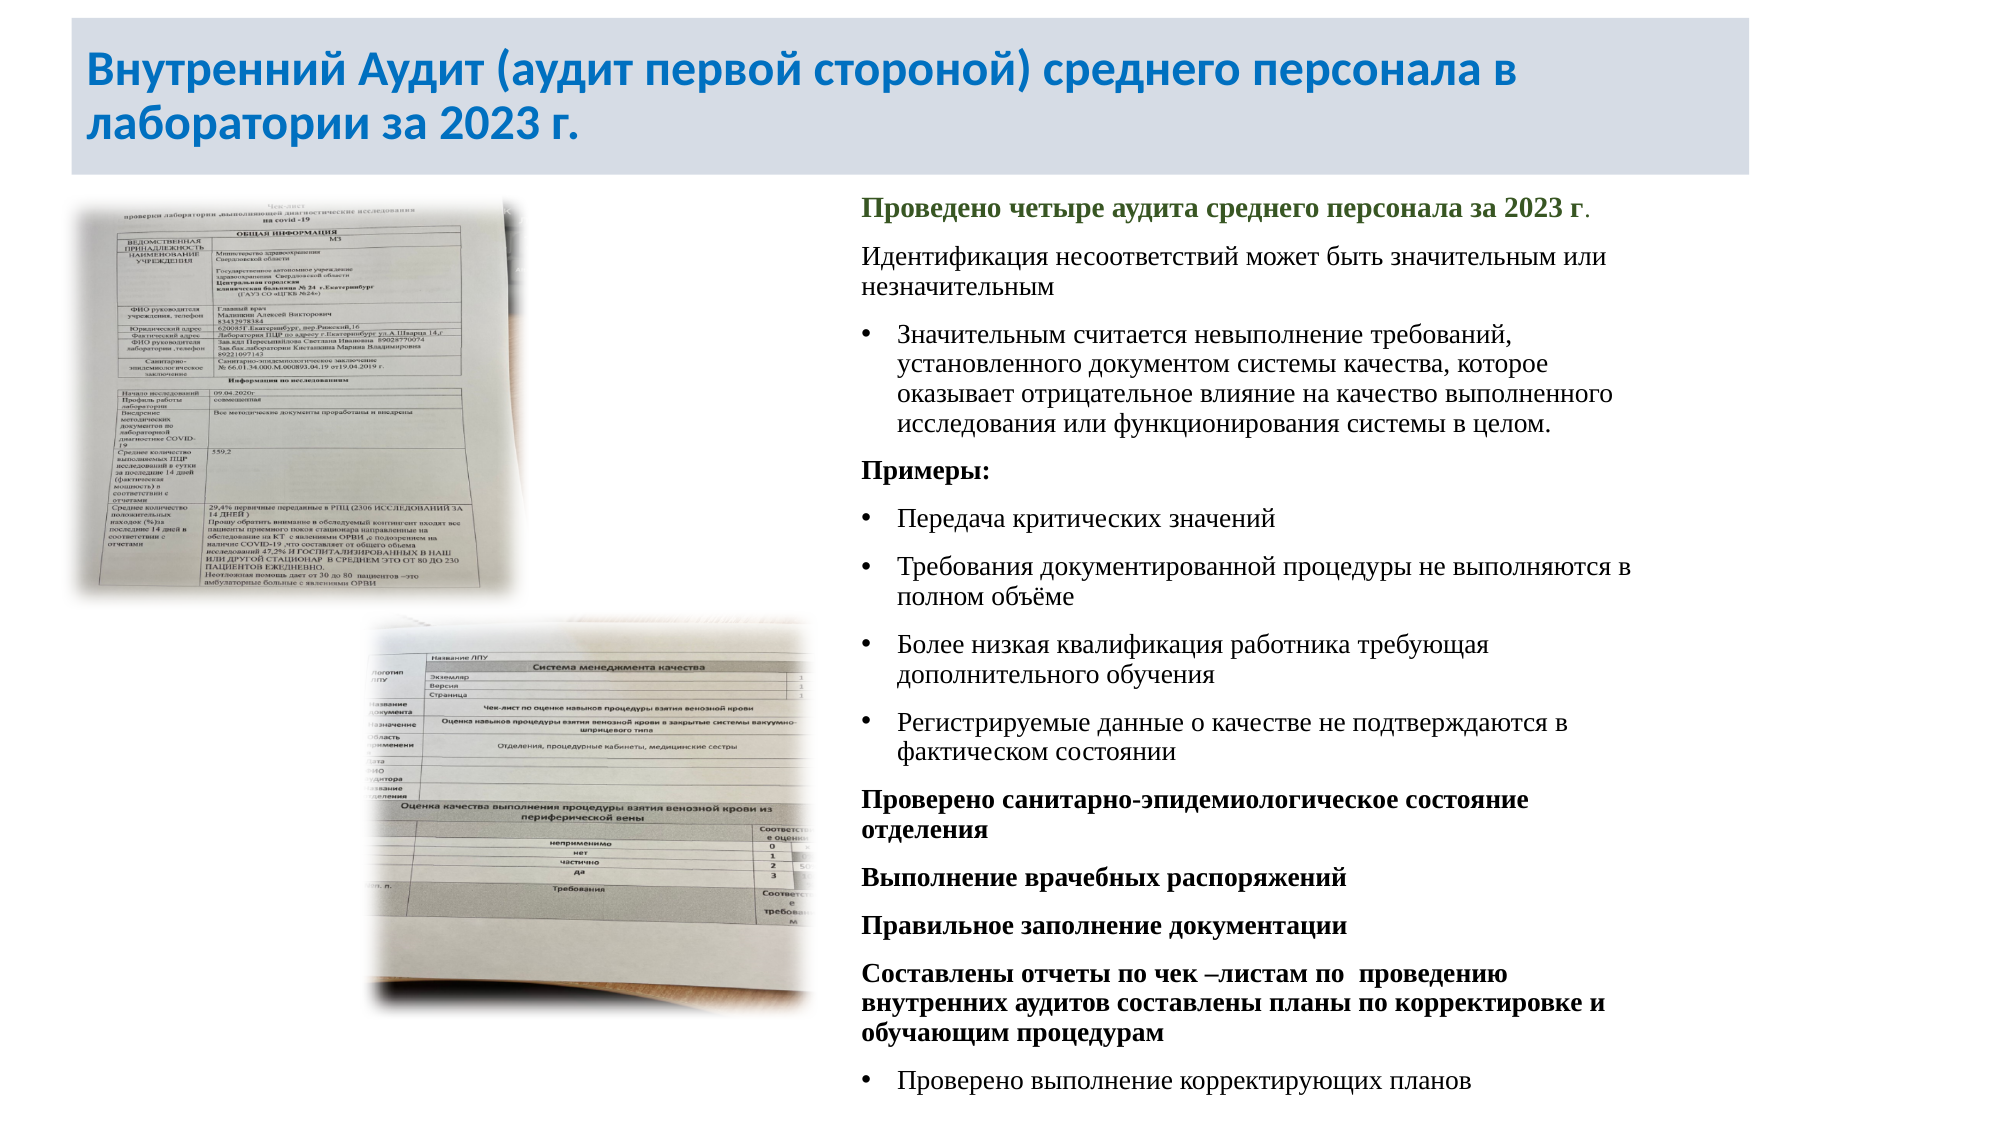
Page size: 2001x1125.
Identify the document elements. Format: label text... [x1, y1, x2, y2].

picture [360, 610, 818, 1021]
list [60, 193, 530, 611]
list Проведено четыре аудита среднего персонала за 2023 г. Идентификация несоответствий может быть значительным или незначительным Значительным считается невыполнение требований, установленного документом системы качества, которое оказывает отрицательное влияние на качество выполненного исследования или функционирования системы в целом. Примеры: Передача критических значений Требования документированной процедуры не выполняются в полном объёме Более низкая квалификация работника требующая дополнительного обучения Регистрируемые данные о качестве не подтверждаются в фактическом состоянии Проверено санитарно-эпидемиологическое состояние отделения Выполнение врачебных распоряжений Правильное заполнение документации Составлены отчеты по чек –листам по проведению внутренних аудитов составлены планы по корректировке и обучающим процедурам Проверено выполнение корректирующих планов [846, 184, 1675, 1106]
title Внутренний Аудит (аудит первой стороной) среднего персонала в лаборатории за 2023 г. [71, 17, 1750, 175]
